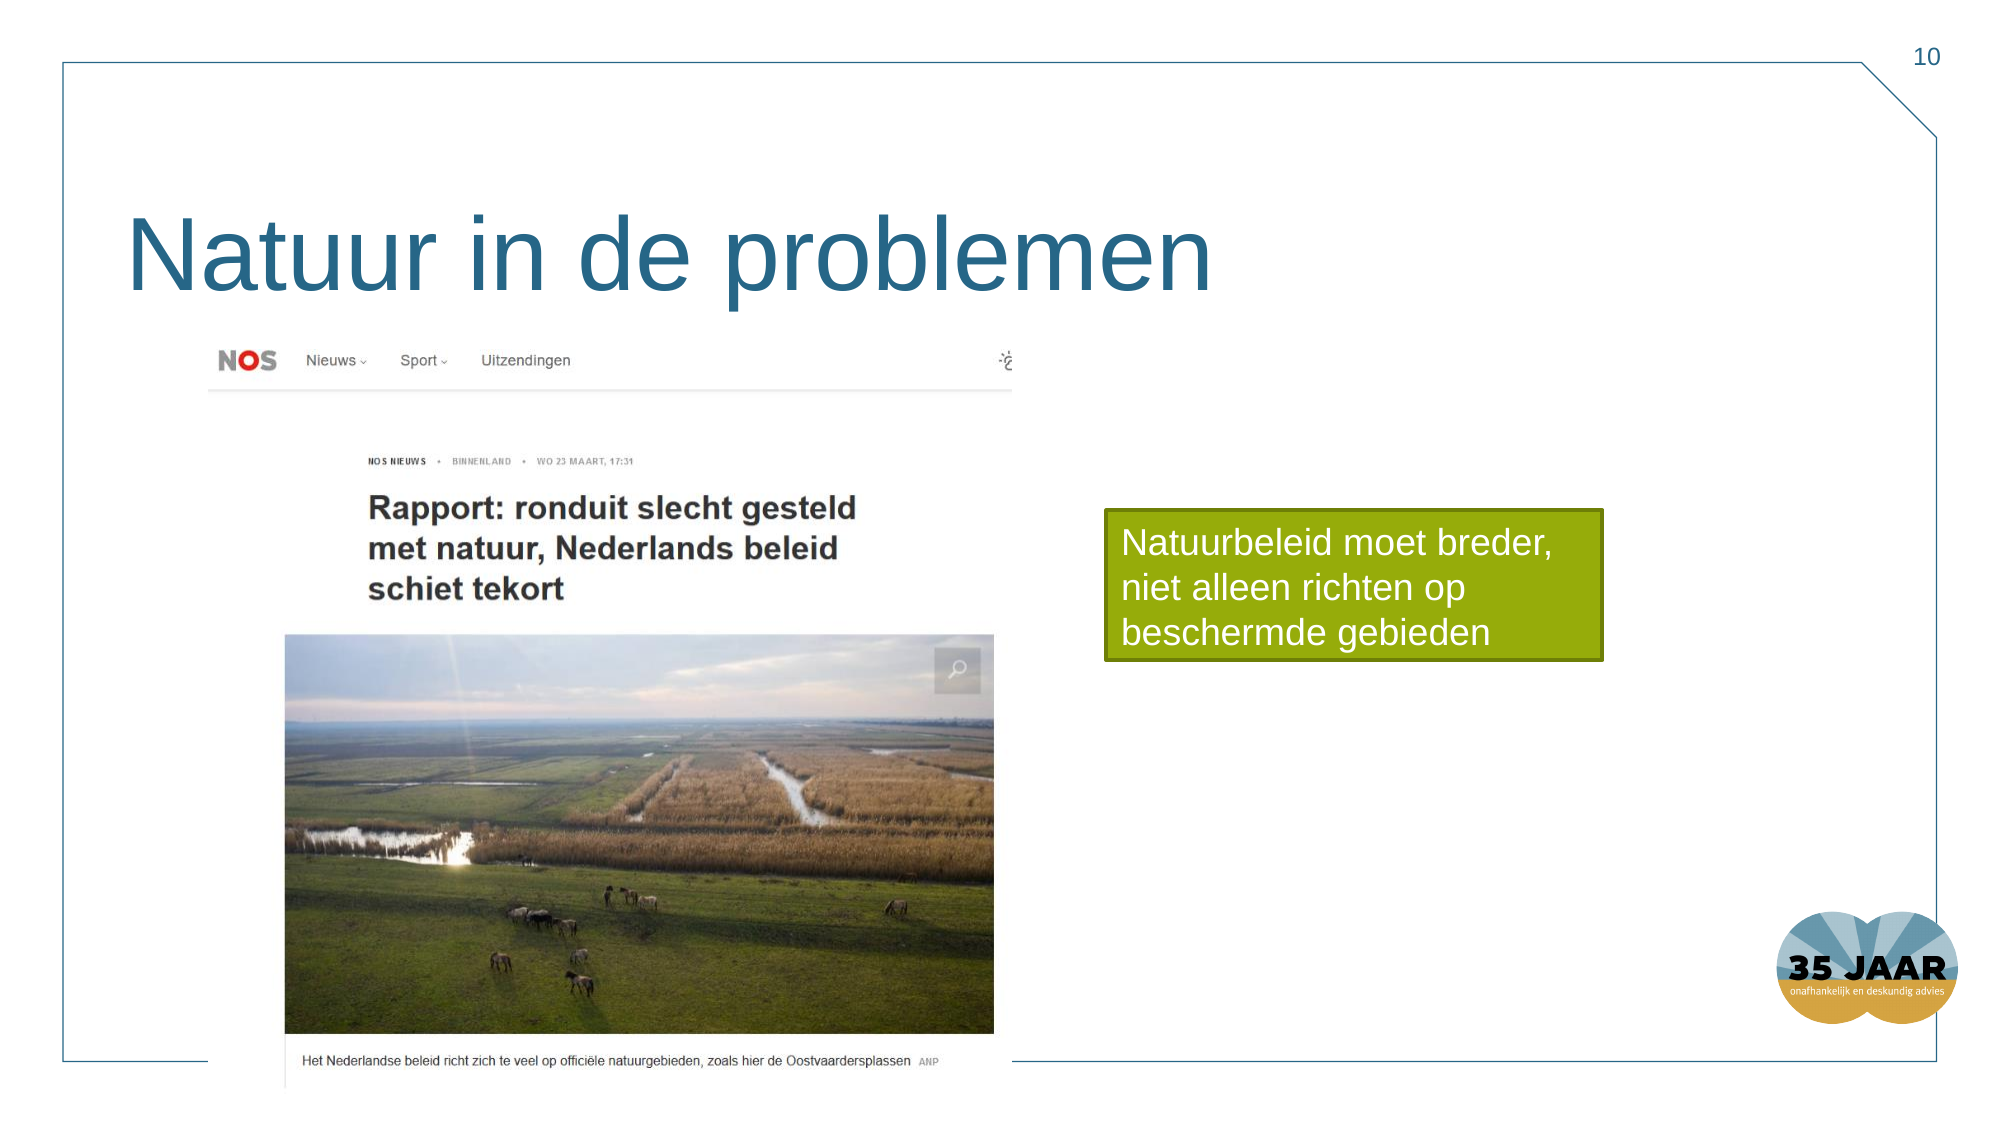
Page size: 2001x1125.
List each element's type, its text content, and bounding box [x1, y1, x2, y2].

picture [208, 349, 1012, 1105]
picture [1767, 902, 1967, 1033]
text_box Natuurbeleid moet breder, niet alleen richten op beschermde gebieden [1104, 508, 1604, 662]
title Natuur in de problemen [125, 204, 1838, 312]
slide_number 10 [1876, 25, 1941, 86]
